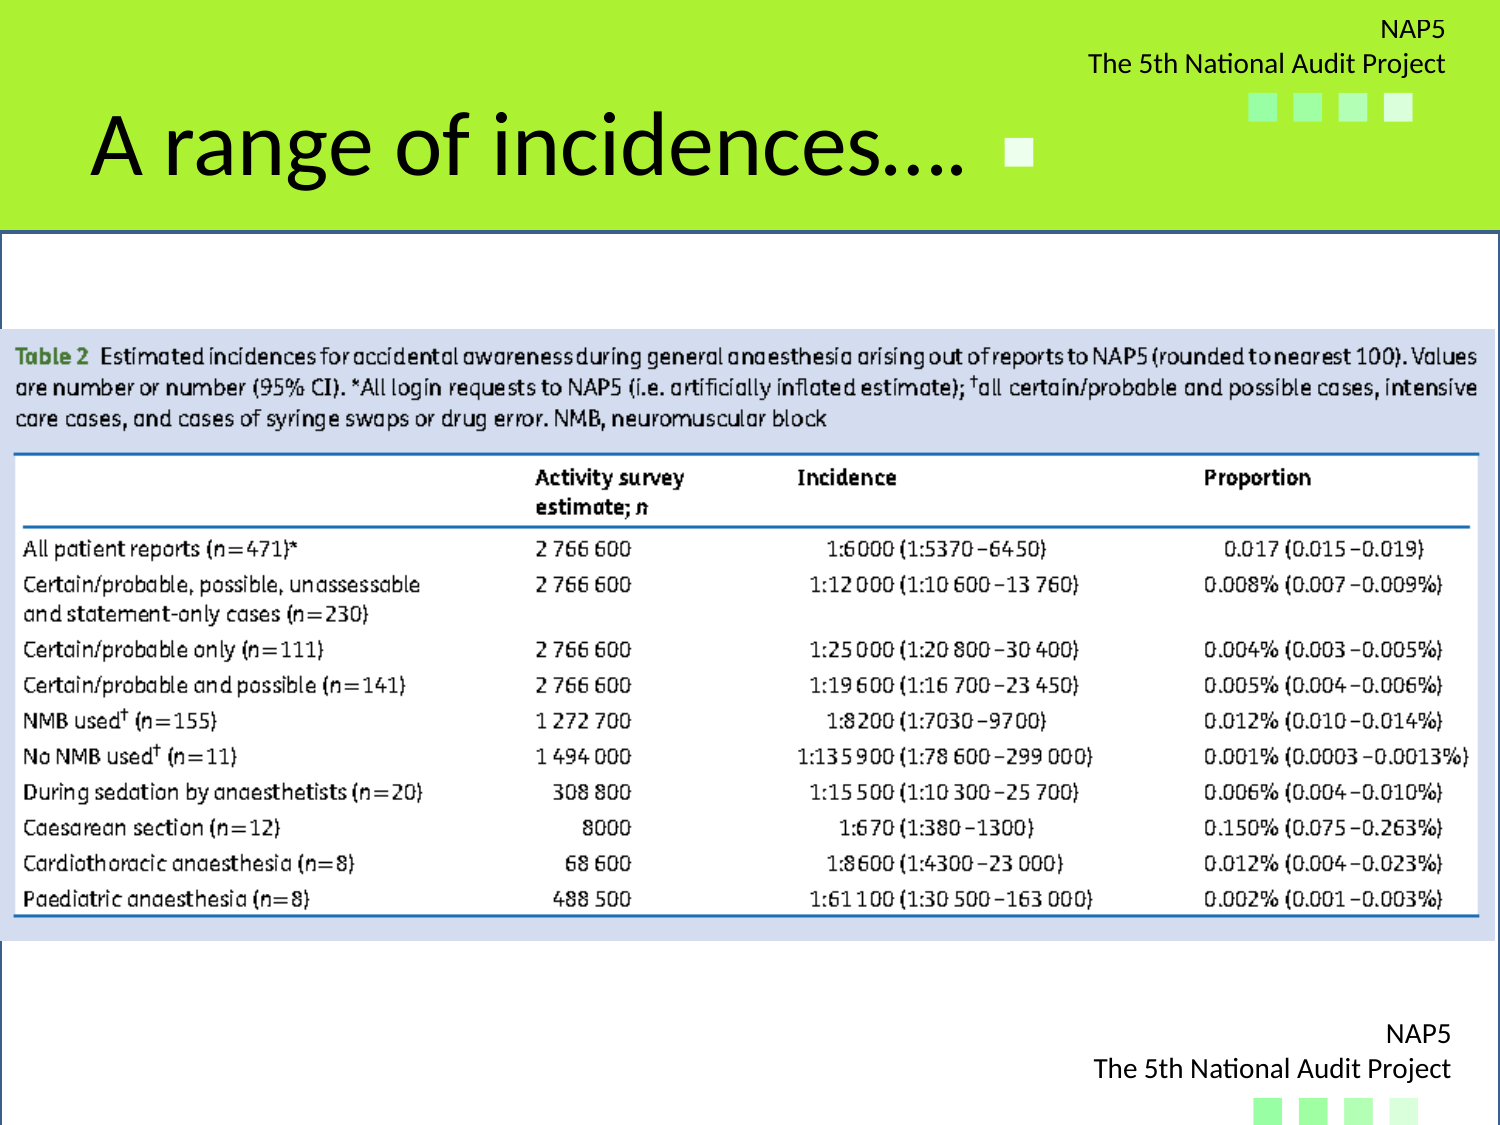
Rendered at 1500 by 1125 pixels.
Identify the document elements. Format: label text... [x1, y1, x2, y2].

title A range of incidences…. [75, 45, 1425, 233]
picture [0, 329, 1495, 941]
